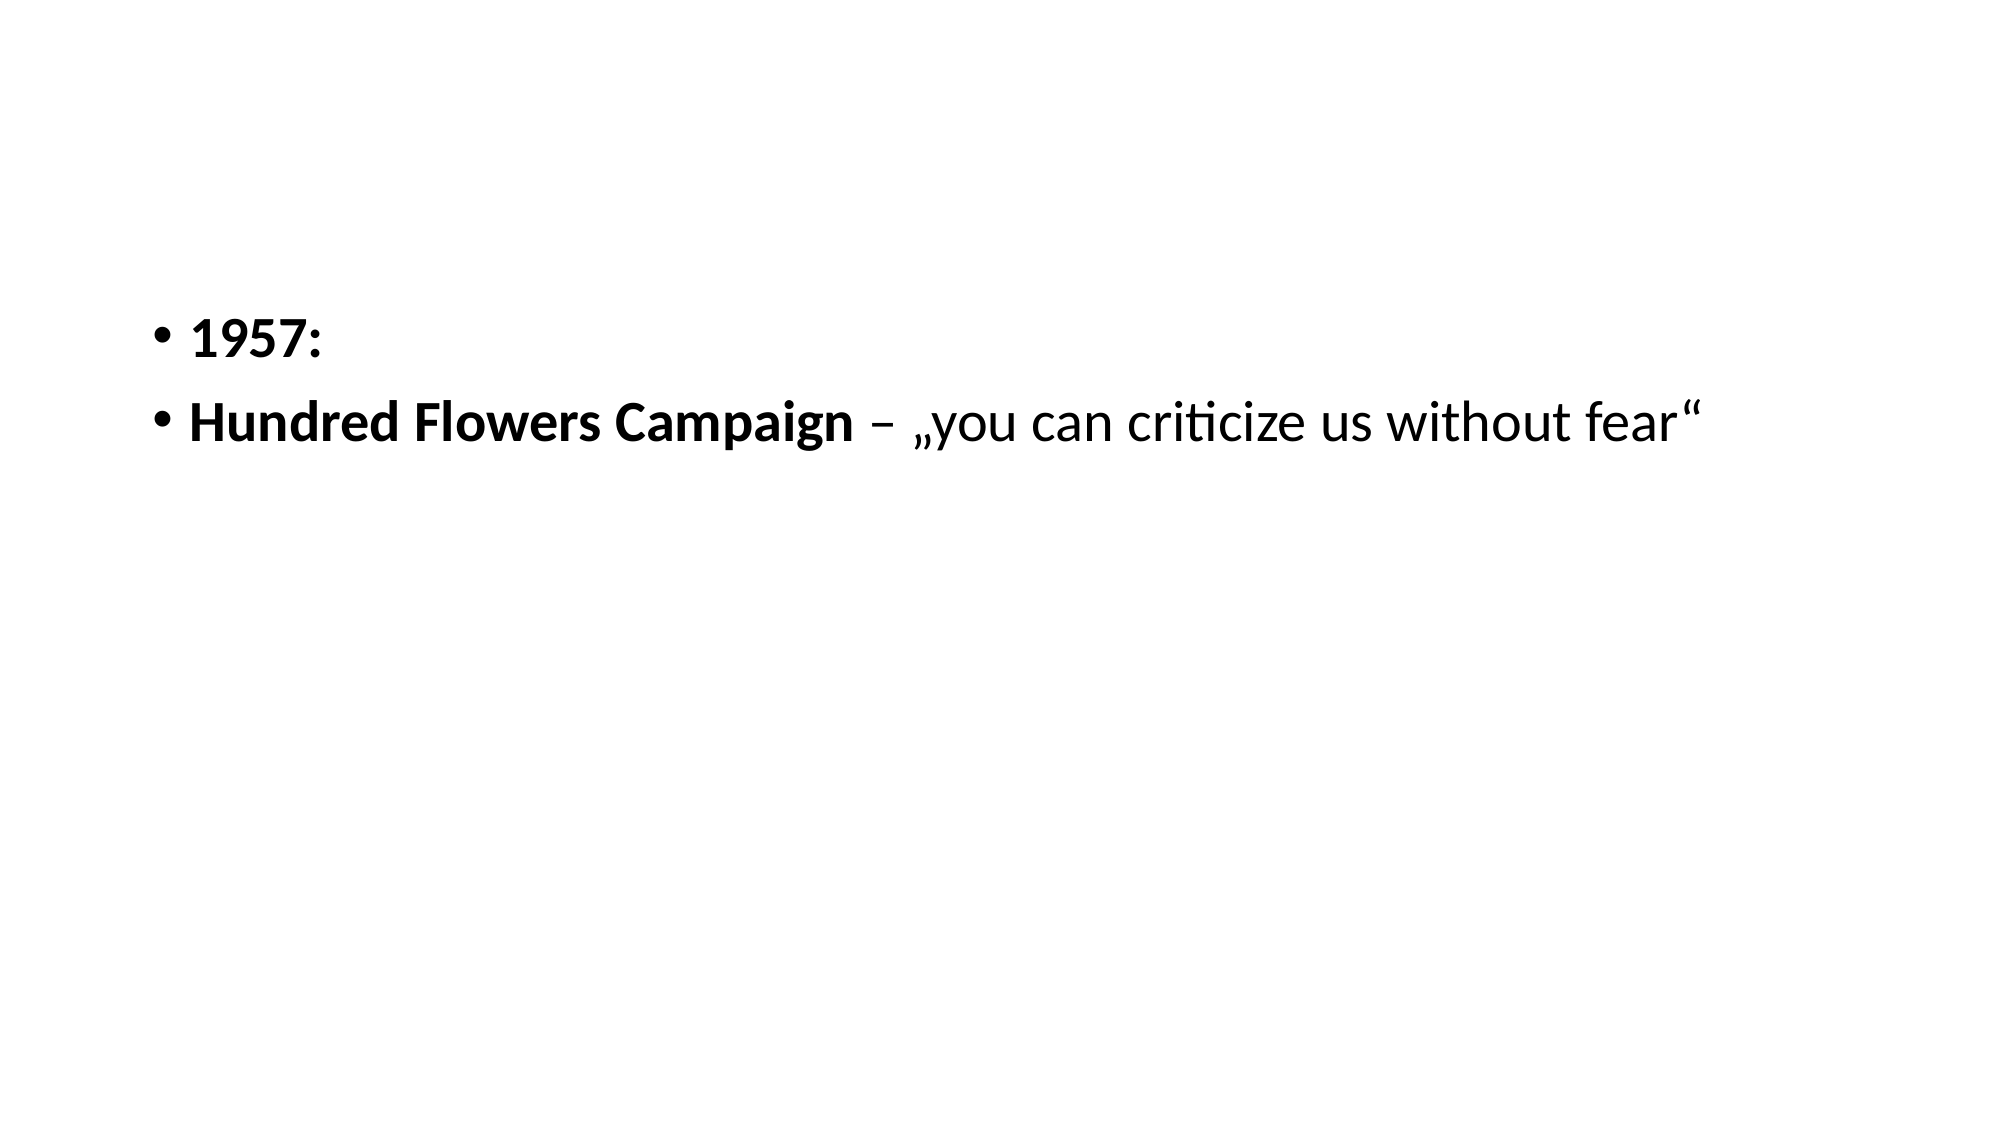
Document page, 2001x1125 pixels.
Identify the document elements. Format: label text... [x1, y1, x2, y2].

list 1957: Hundred Flowers Campaign – „you can criticize us without fear“ [137, 299, 1863, 1014]
